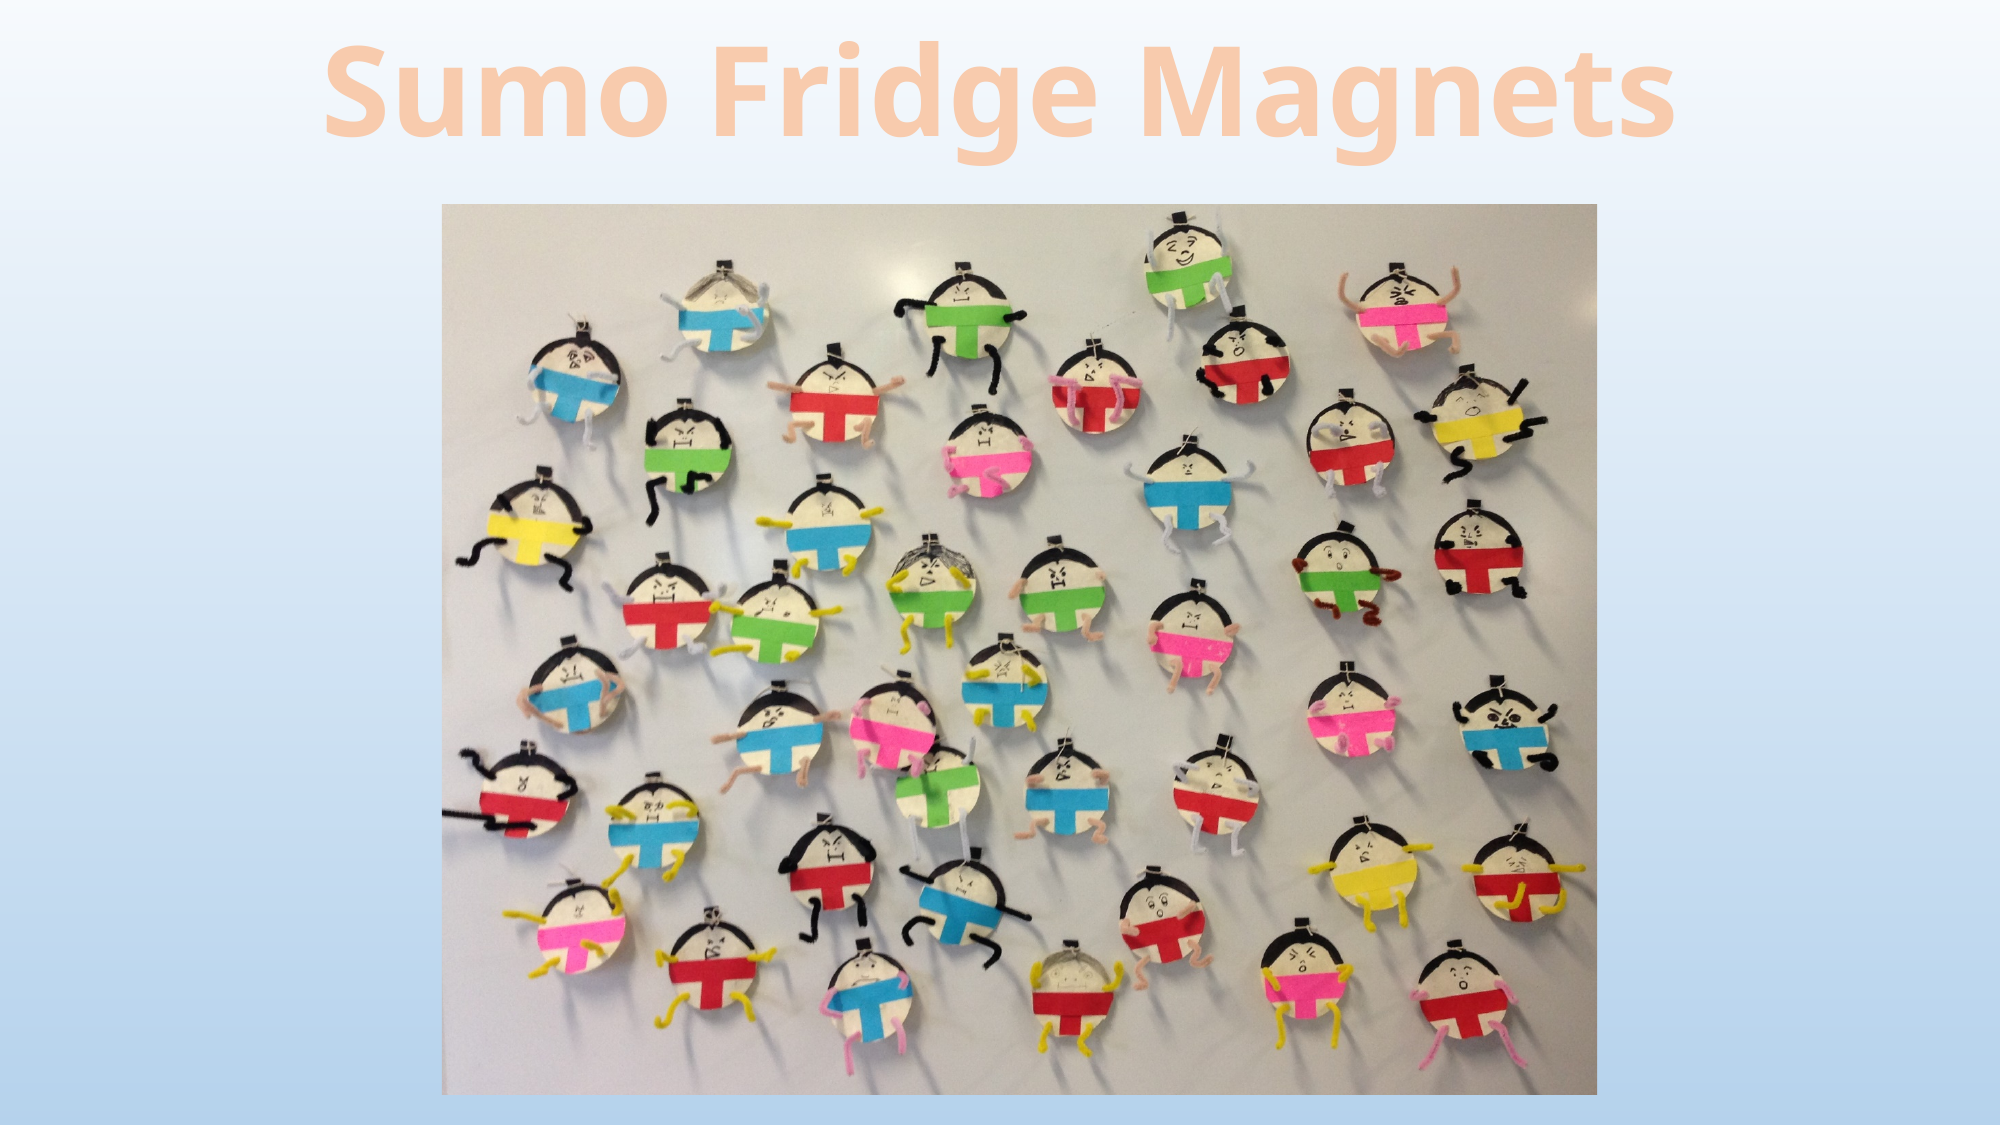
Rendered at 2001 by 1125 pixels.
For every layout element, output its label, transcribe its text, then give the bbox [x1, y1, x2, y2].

picture [441, 203, 1598, 1095]
text_box Sumo Fridge Magnets [306, 3, 1696, 169]
